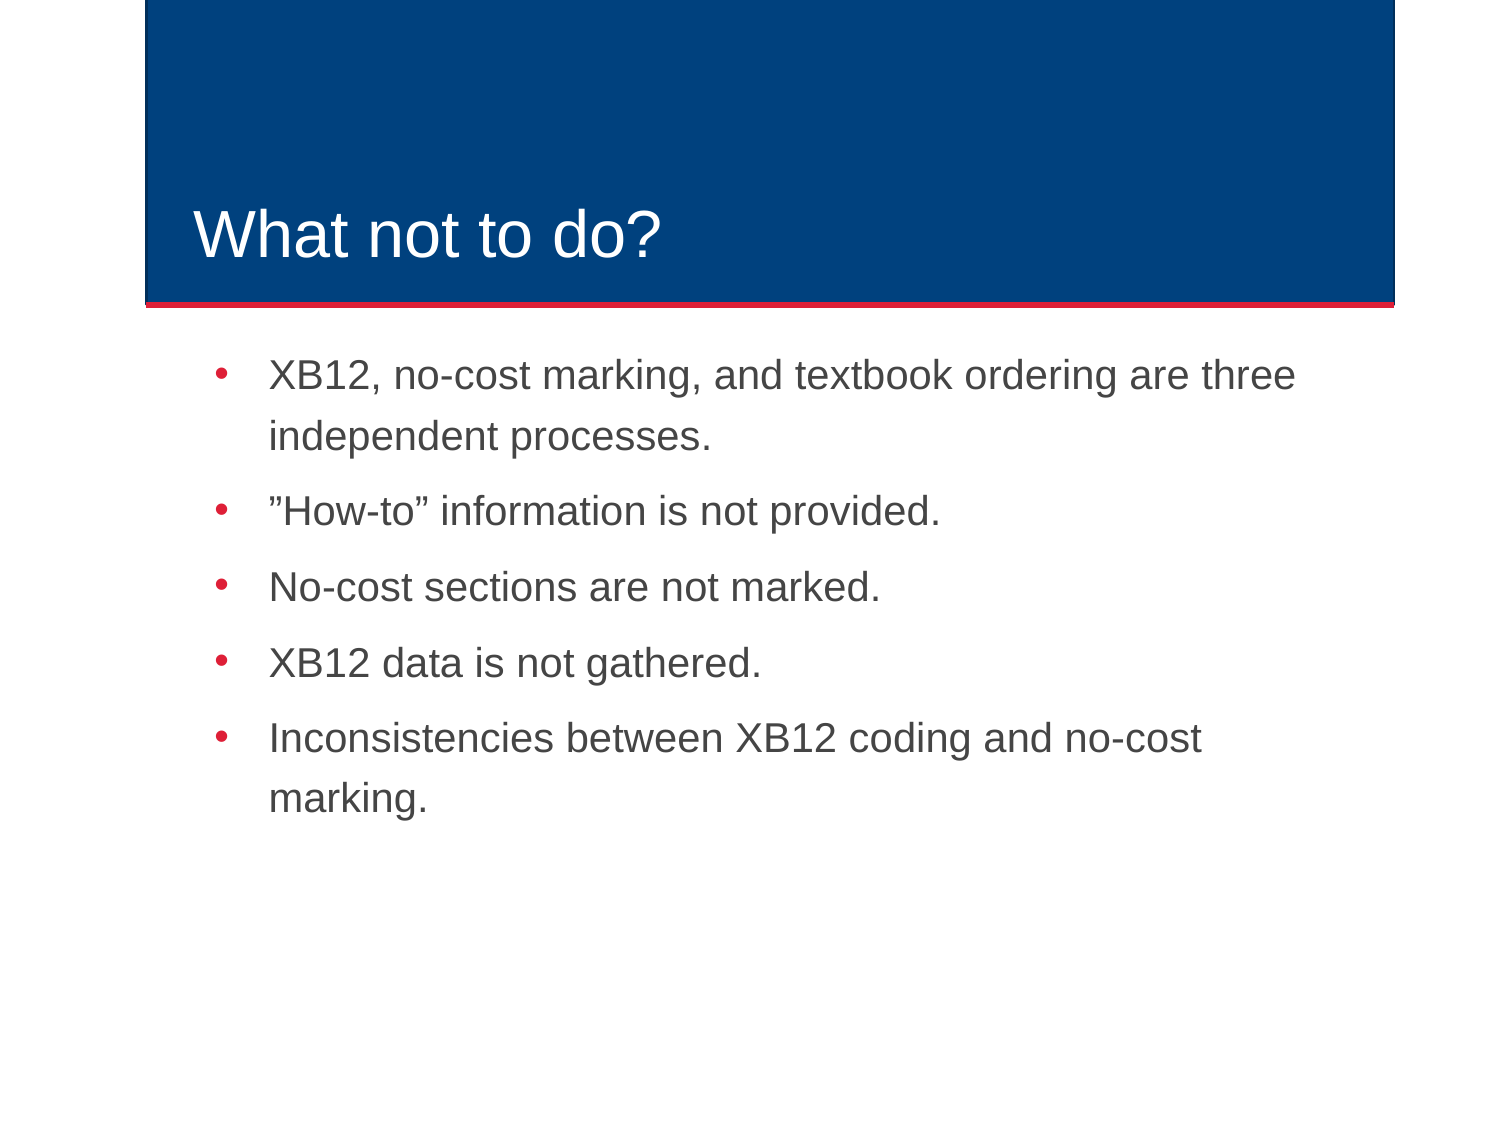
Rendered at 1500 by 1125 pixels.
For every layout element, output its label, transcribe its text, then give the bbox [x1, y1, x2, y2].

title What not to do? [178, 132, 1361, 280]
list XB12, no-cost marking, and textbook ordering are three independent processes. ”How-to” information is not provided. No-cost sections are not marked. XB12 data is not gathered. Inconsistencies between XB12 coding and no-cost marking. [178, 330, 1361, 994]
